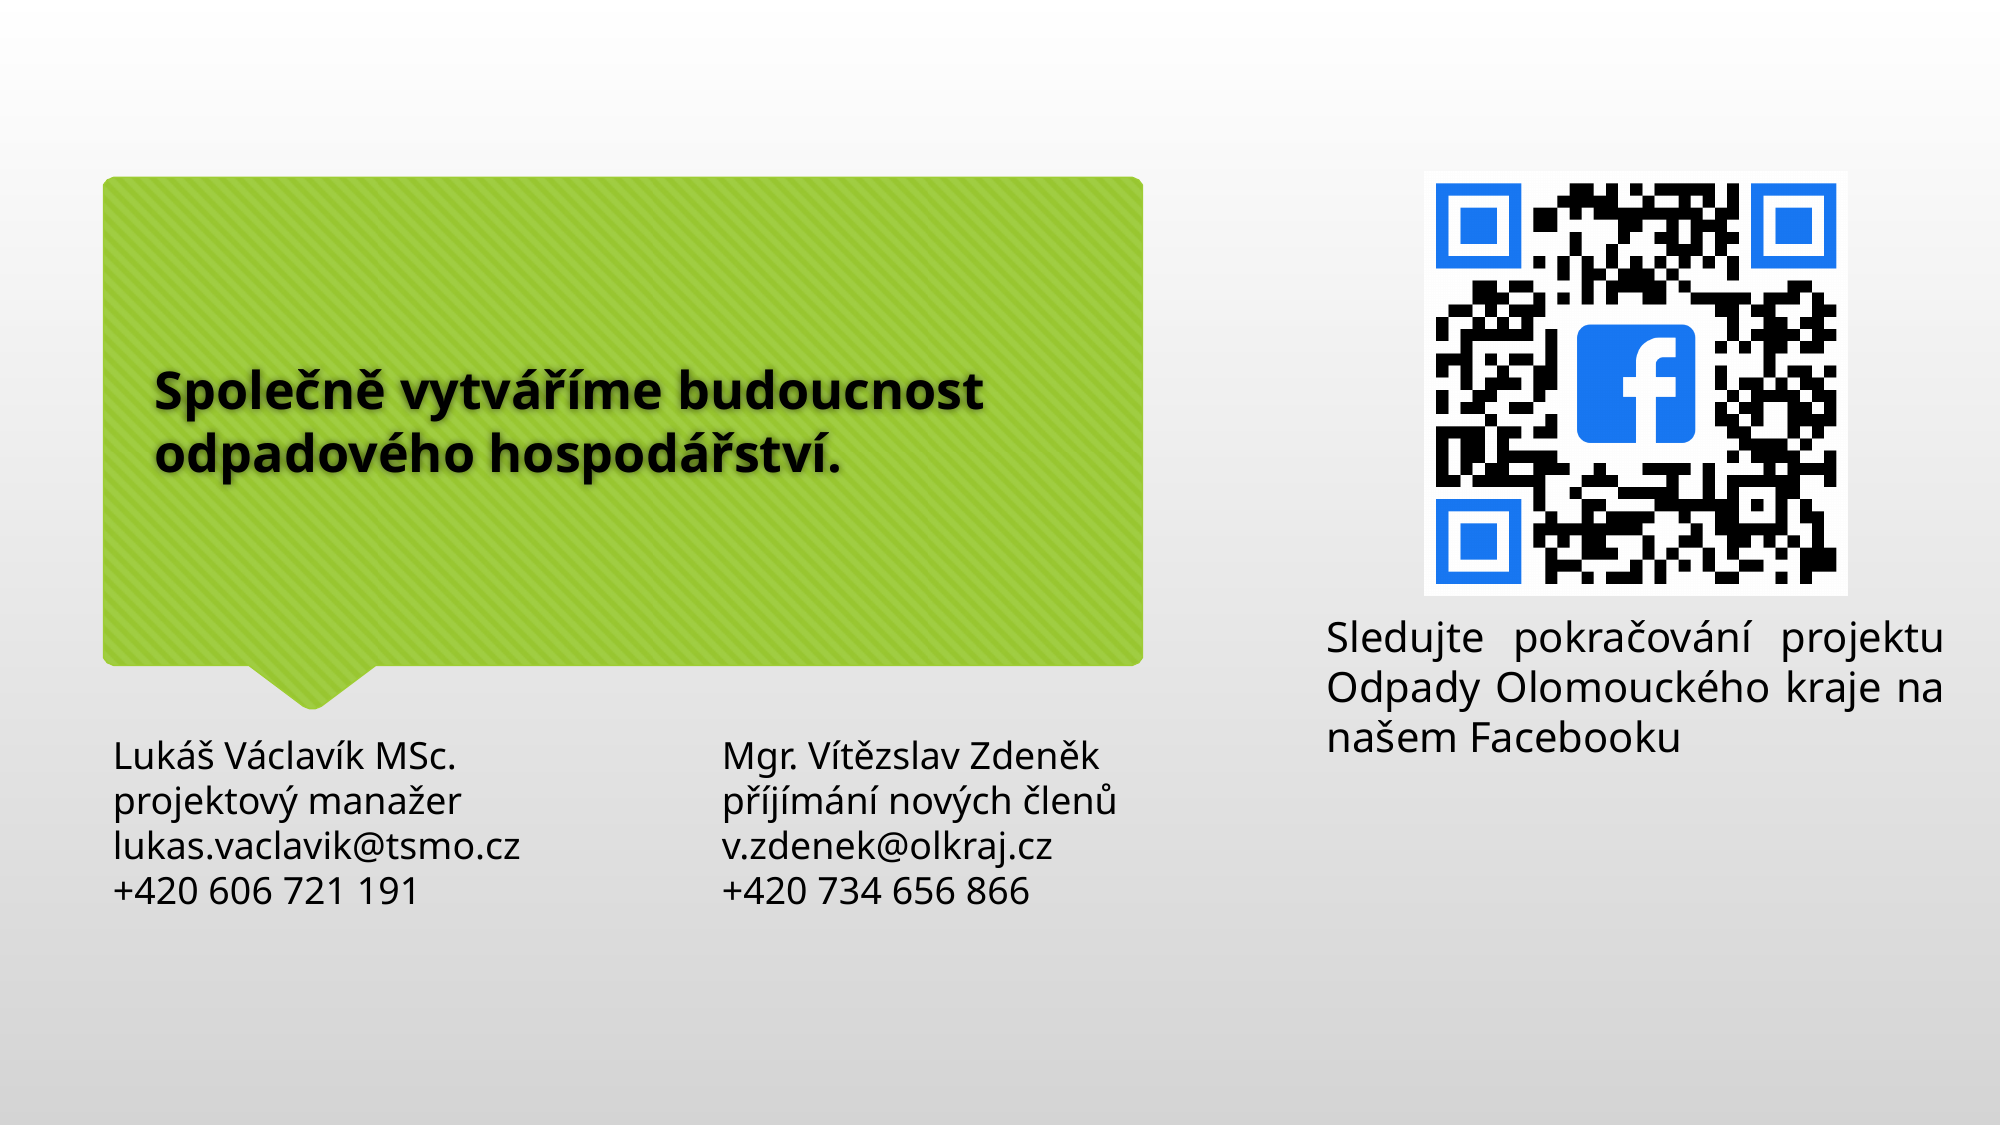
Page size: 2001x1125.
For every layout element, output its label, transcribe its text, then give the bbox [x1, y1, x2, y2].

text_box Sledujte pokračování projektu Odpady Olomouckého kraje na našem Facebooku [1311, 603, 1961, 769]
title Společně vytváříme budoucnost odpadového hospodářství. [139, 203, 1107, 638]
text_box Mgr. Vítězslav Zdeněk příjímání nových členů v.zdenek@olkraj.cz +420 734 656 866 [707, 724, 1144, 920]
picture [1423, 171, 1849, 596]
text_box Lukáš Václavík MSc. projektový manažer lukas.vaclavik@tsmo.cz +420 606 721 191 [98, 724, 537, 920]
